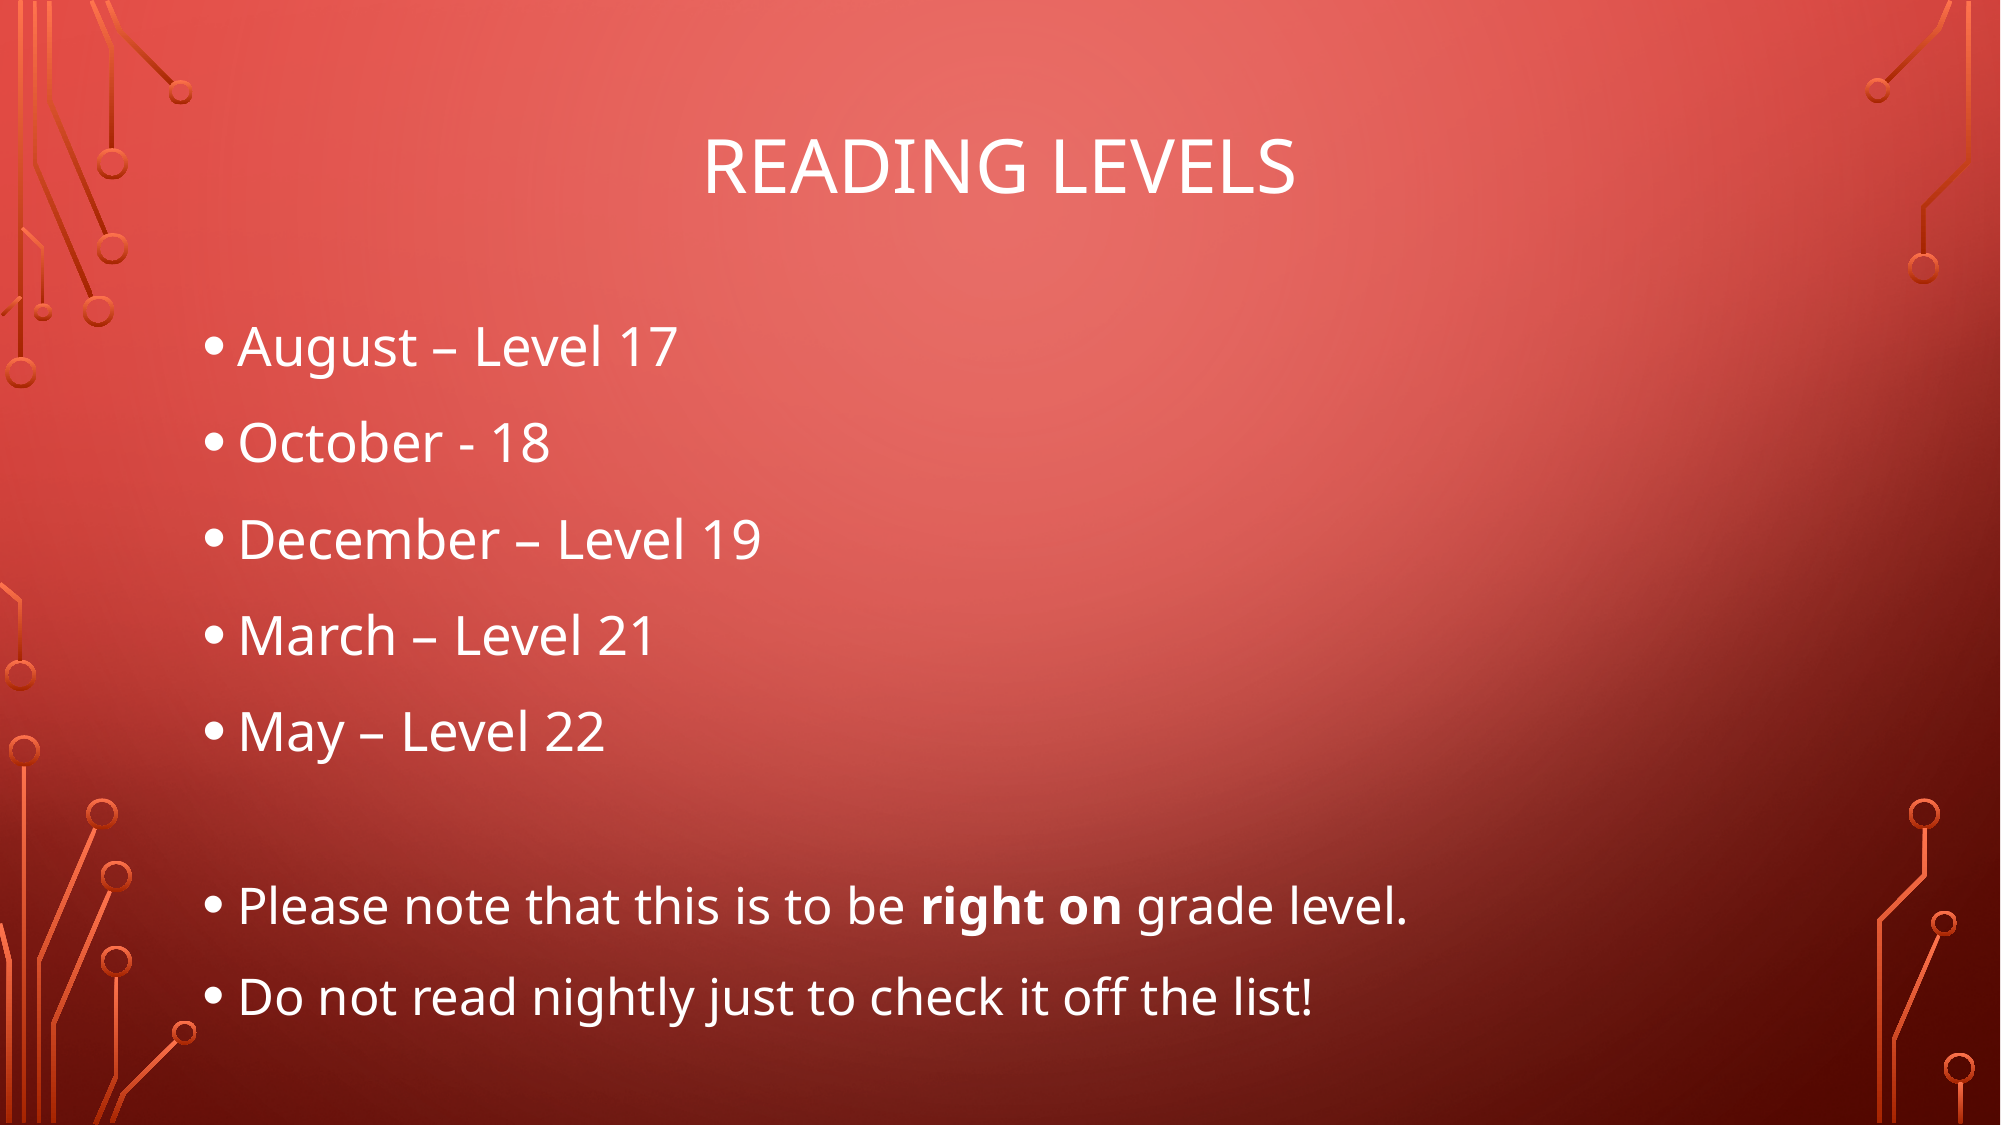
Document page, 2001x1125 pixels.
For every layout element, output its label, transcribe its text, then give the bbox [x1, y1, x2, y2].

list August – Level 17 October - 18 December – Level 19 March – Level 21 May – Level 22 Please note that this is to be right on grade level. Do not read nightly just to check it off the list! [187, 291, 1813, 1040]
title Reading Levels [187, 101, 1813, 237]
